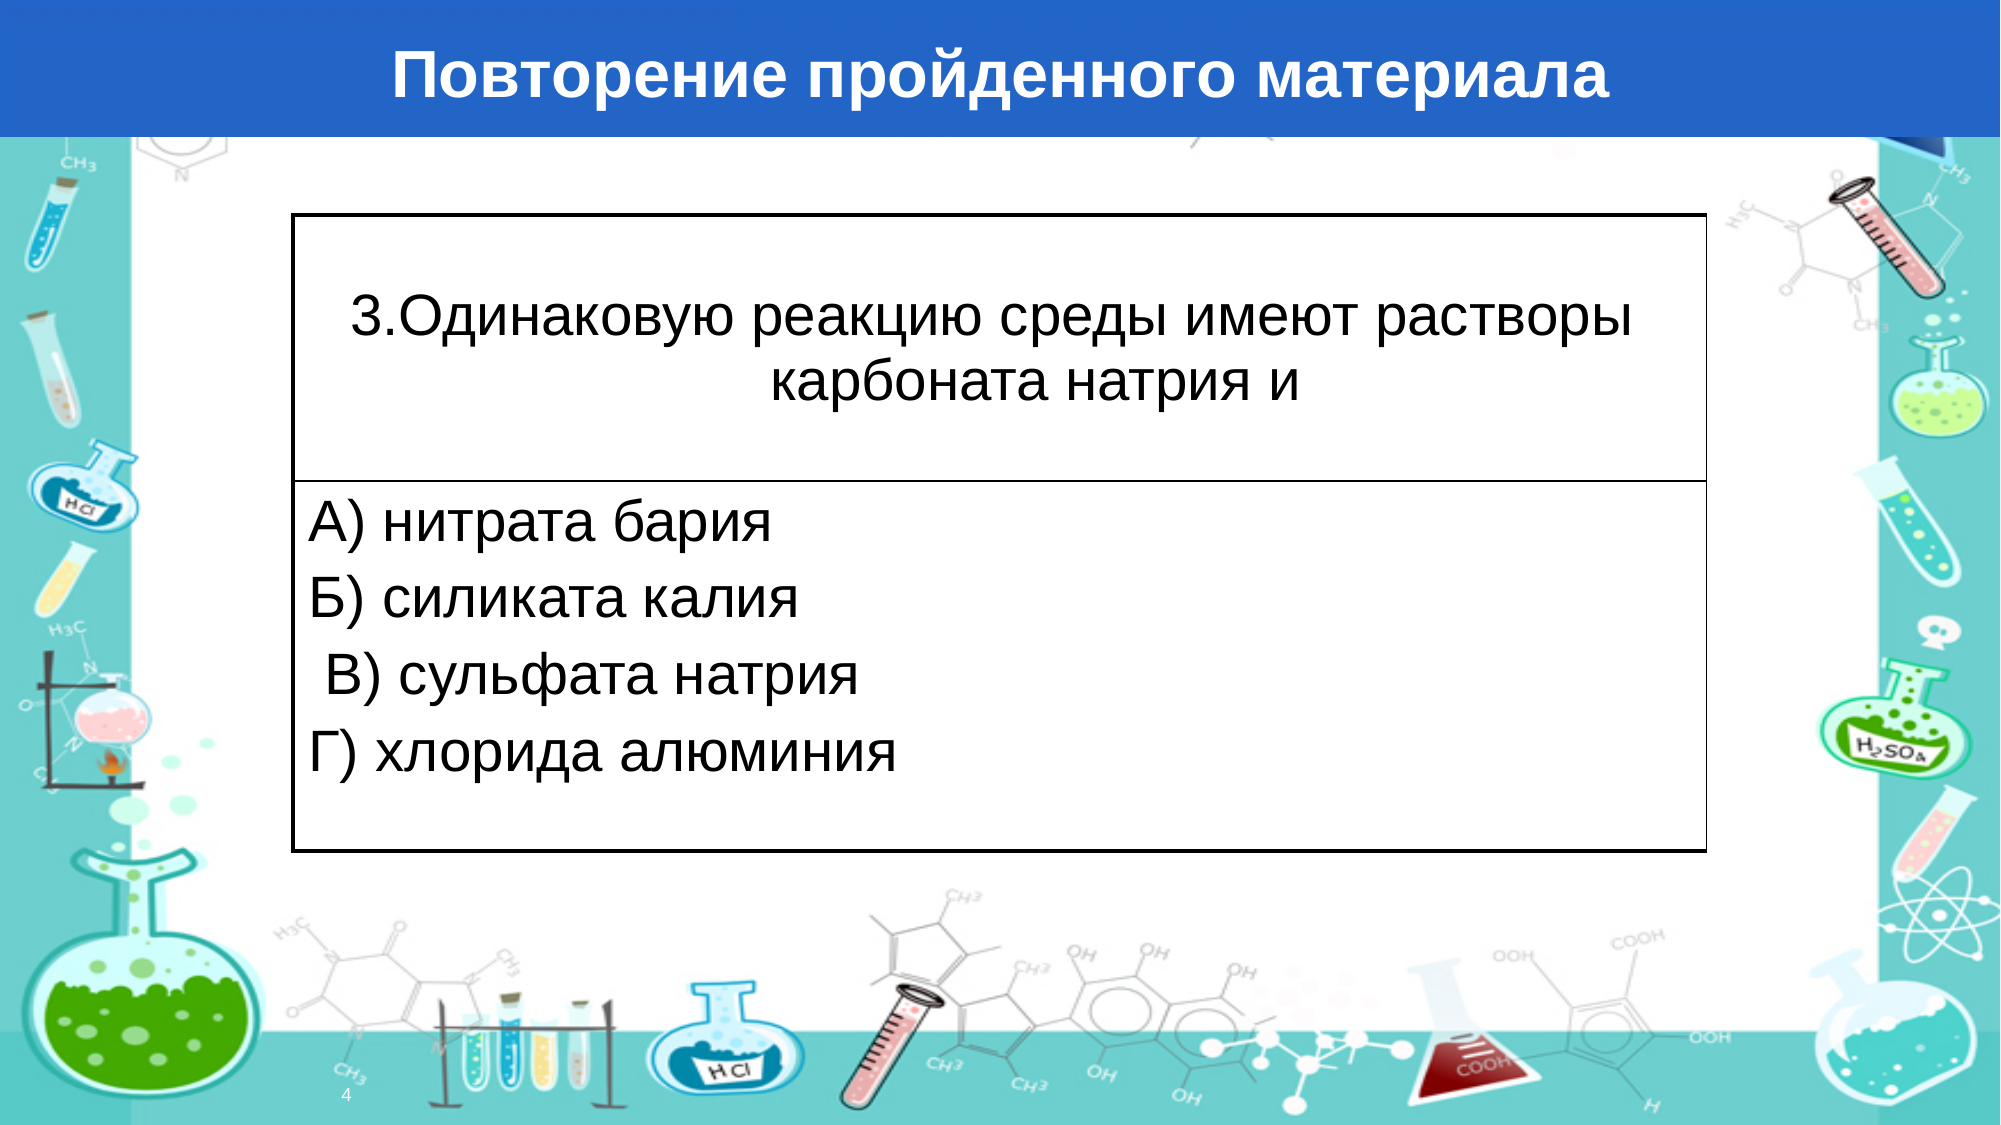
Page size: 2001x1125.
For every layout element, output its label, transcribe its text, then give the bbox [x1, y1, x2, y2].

picture [0, 0, 2001, 1125]
table_header 3.Одинаковую реакцию среды имеют растворы карбоната натрия и [295, 217, 1706, 480]
slide_number 4 [300, 1062, 367, 1125]
table_cell А) нитрата бария Б) силиката калия В) сульфата натрия Г) хлорида алюминия [295, 482, 1706, 849]
